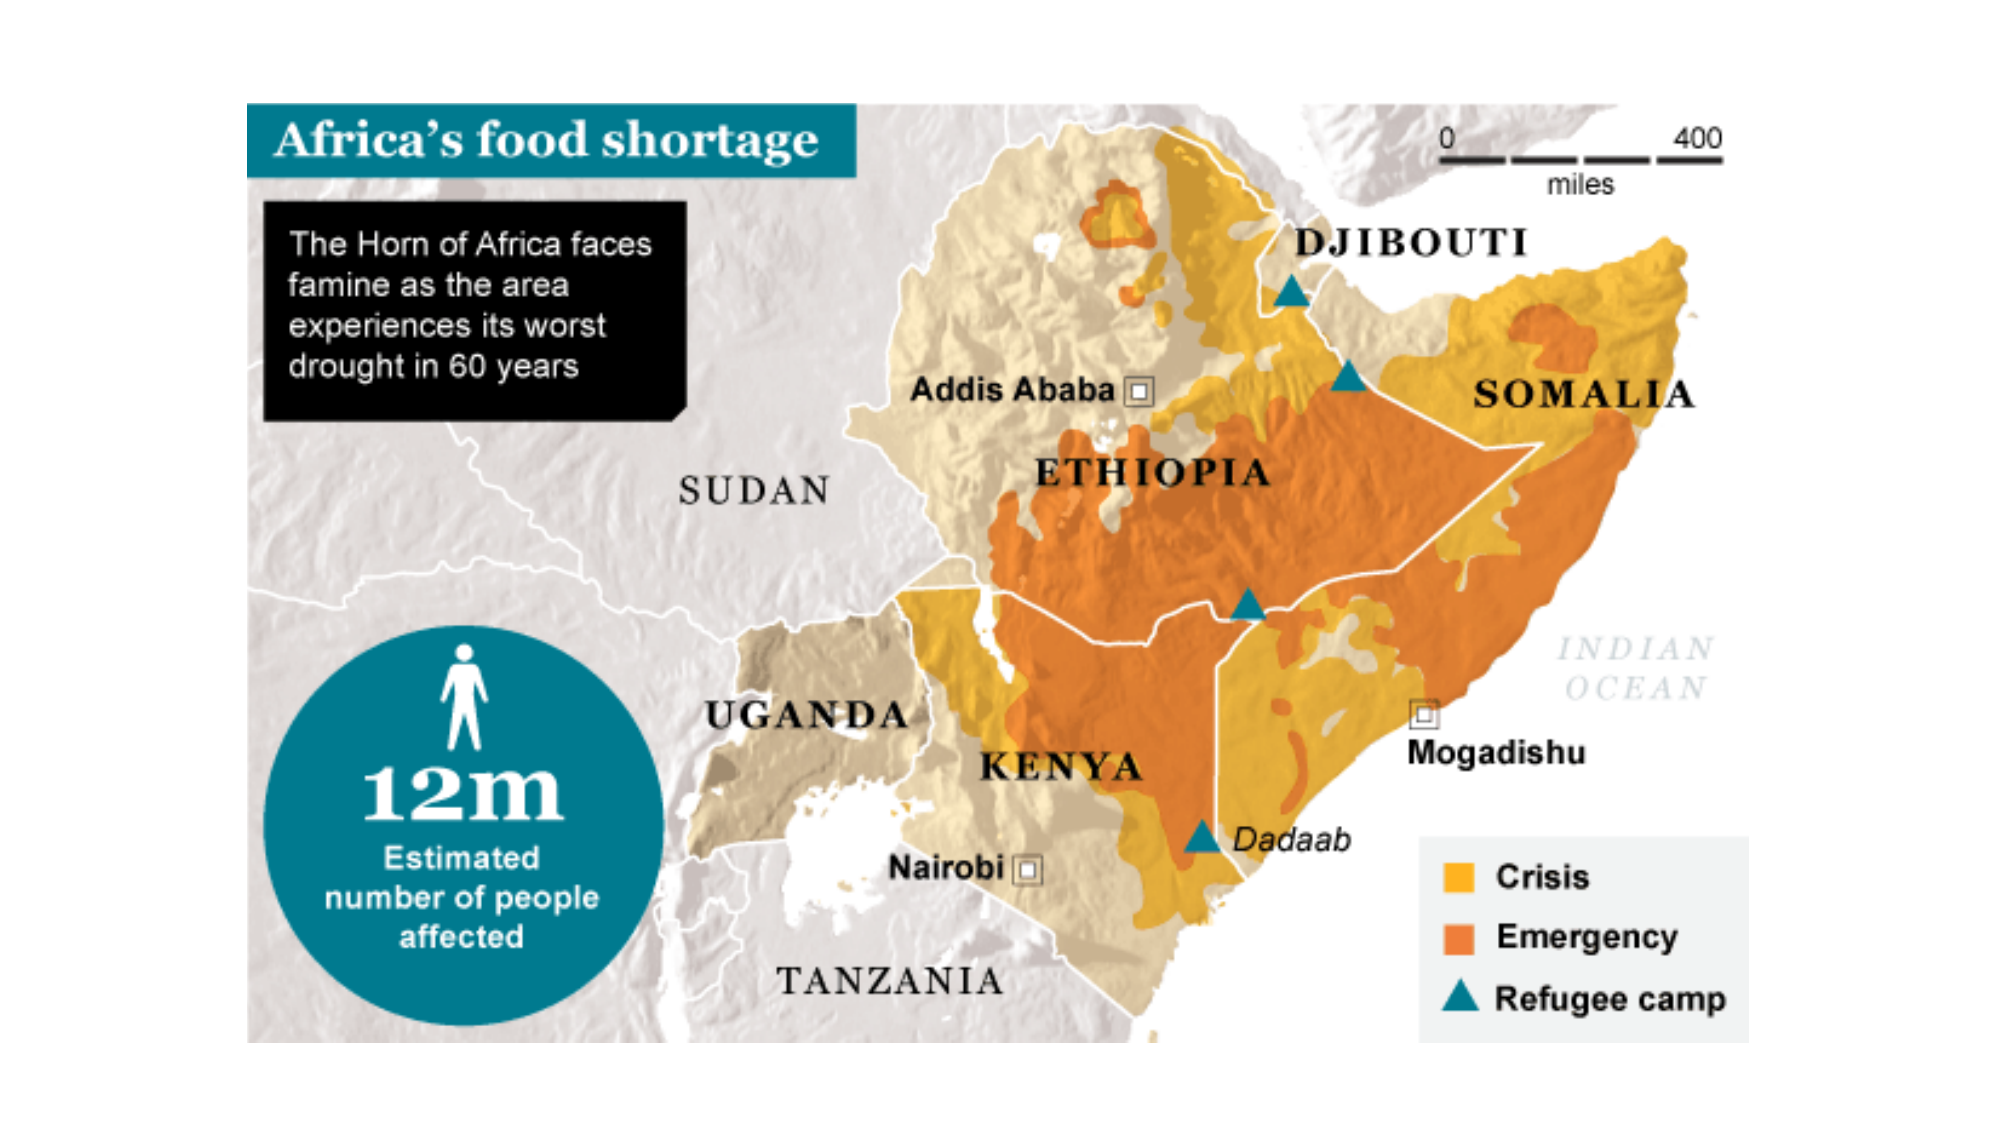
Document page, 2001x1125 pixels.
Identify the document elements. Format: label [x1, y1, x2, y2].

picture [247, 103, 1749, 1043]
